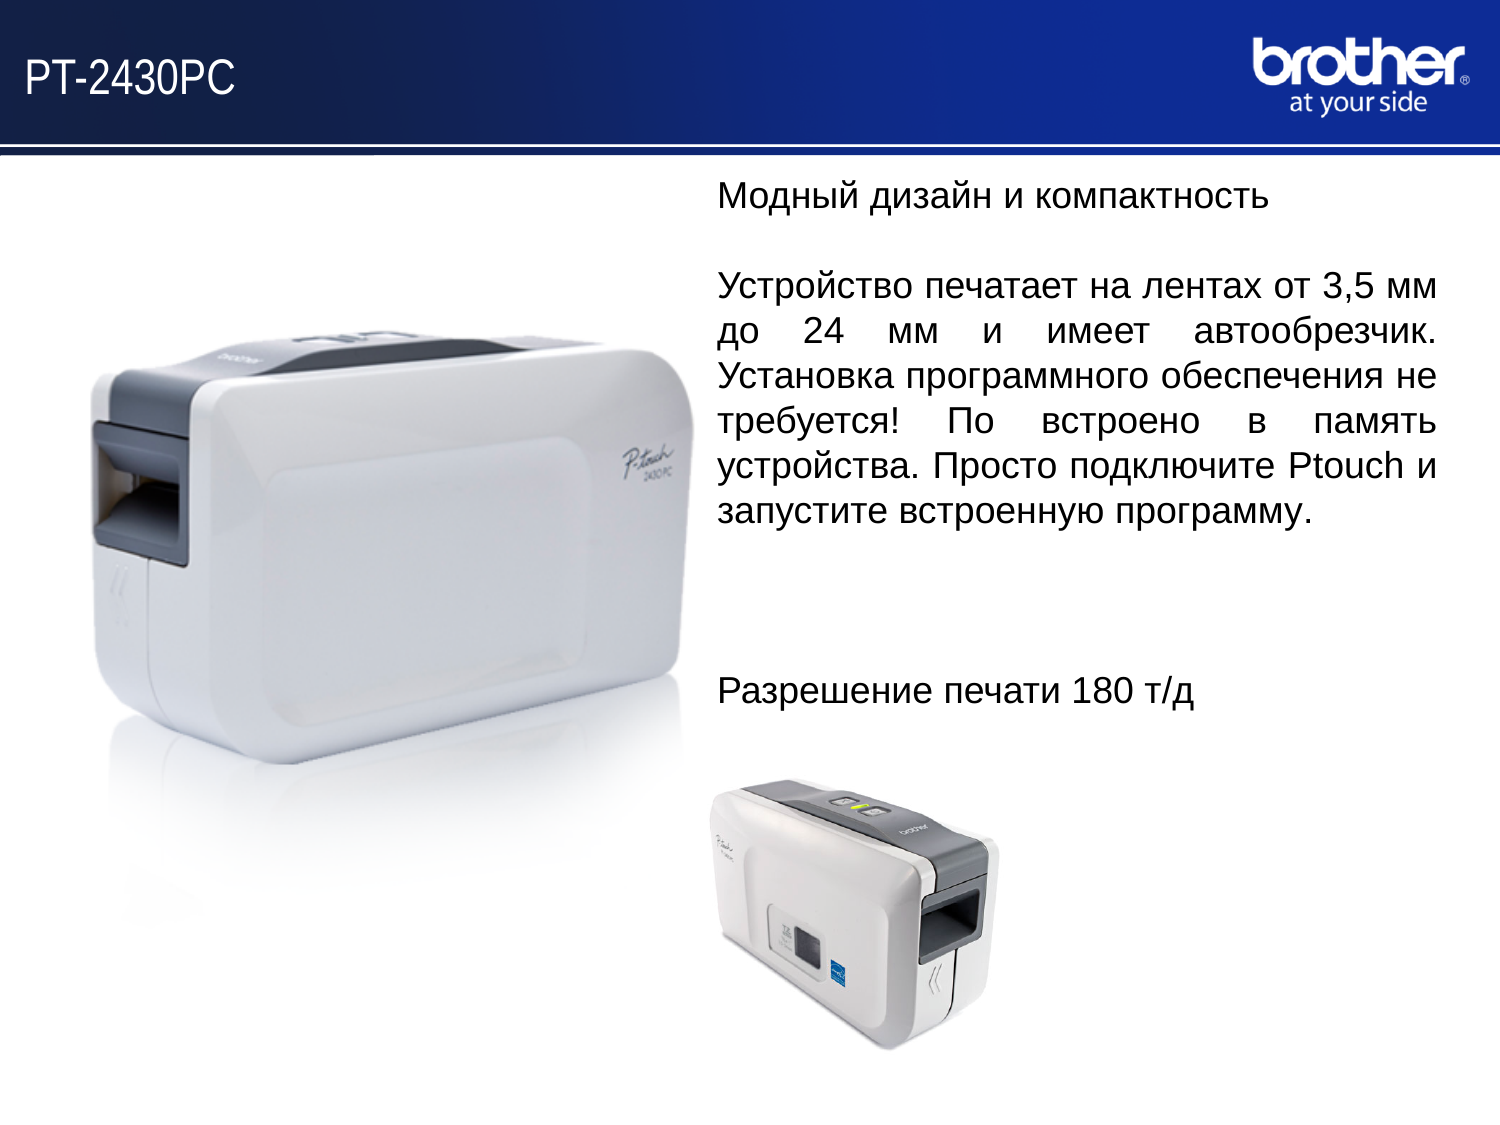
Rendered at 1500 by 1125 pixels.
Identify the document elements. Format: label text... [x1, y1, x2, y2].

picture [0, 216, 1016, 1069]
title PT-2430PC [9, 0, 1130, 150]
picture [0, 0, 1500, 156]
text_box Модный дизайн и компактность Устройство печатает на лентах от 3,5 мм до 24 мм и имеет автообрезчик. Установка программного обеспечения не требуется! По встроено в память устройства. Просто подключите Ptouch и запустите встроенную программу. Разрешение печати 180 т/д [702, 163, 1453, 764]
